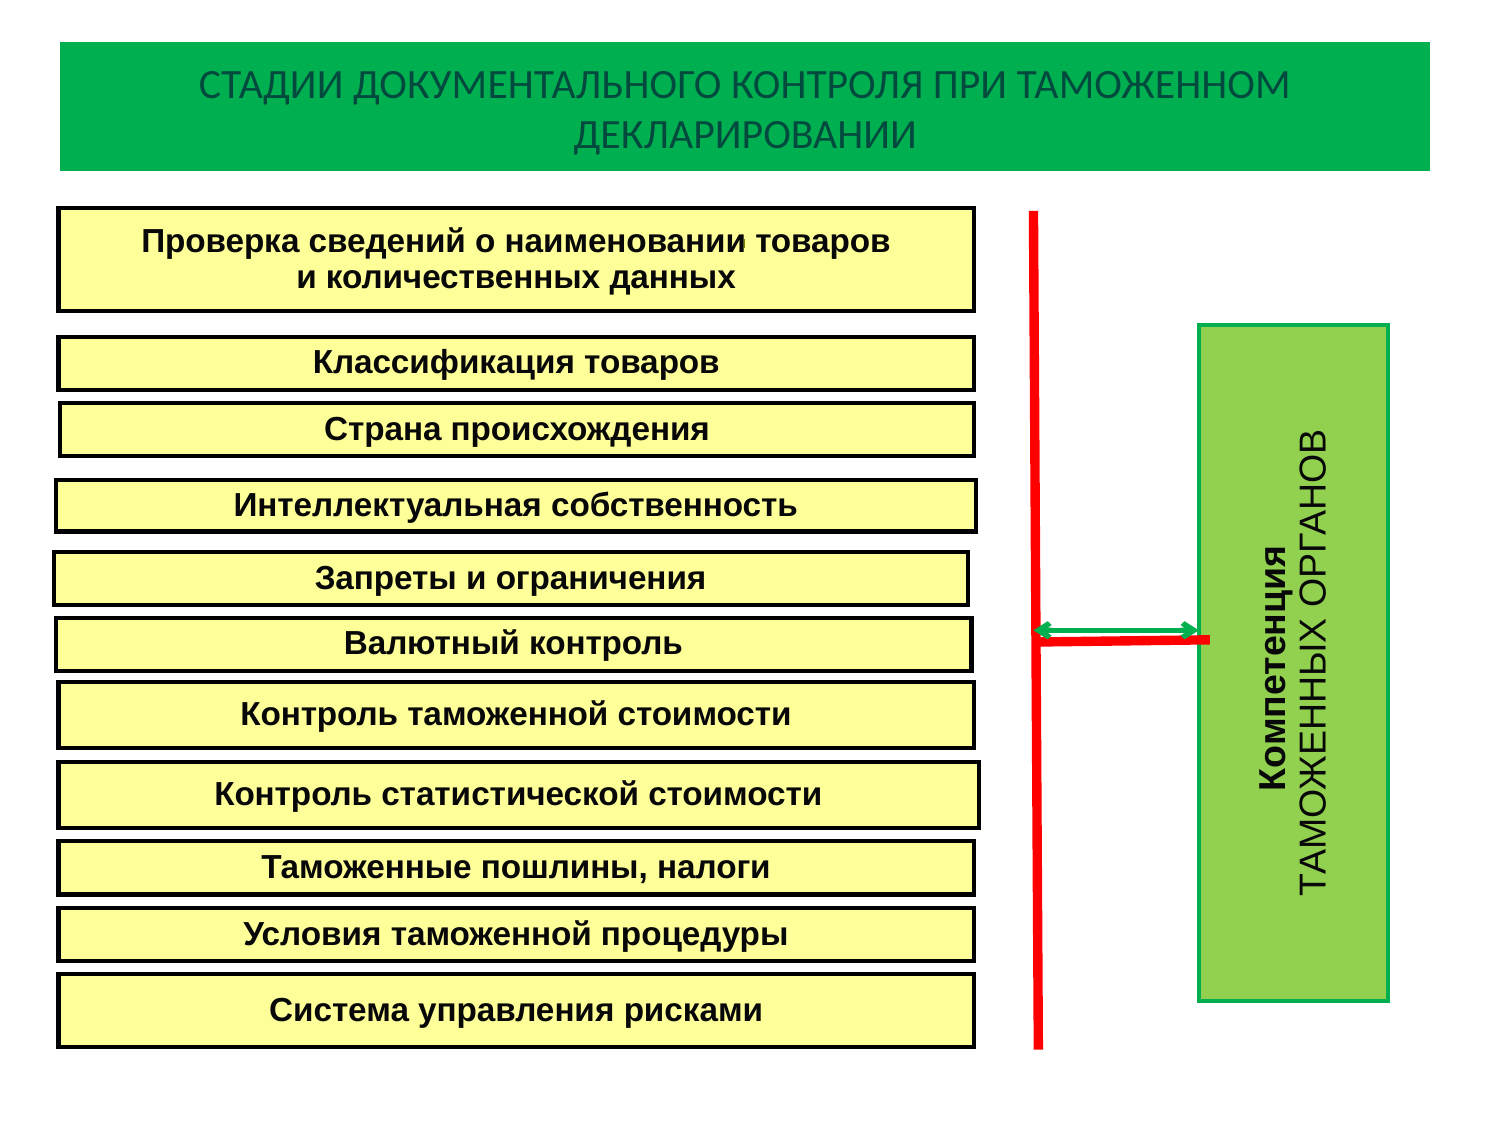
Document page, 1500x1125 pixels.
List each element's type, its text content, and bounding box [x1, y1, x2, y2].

text_box Классификация товаров [58, 336, 975, 390]
text_box Таможенные пошлины, налоги [58, 841, 975, 895]
text_box [168, 46, 1411, 161]
text_box Контроль статистической стоимости [58, 761, 979, 828]
text_box Интеллектуальная собственность [55, 479, 977, 532]
text_box Контроль таможенной стоимости [58, 681, 975, 749]
text_box Страна происхождения [60, 402, 975, 456]
text_box Валютный контроль [55, 617, 972, 671]
text_box Проверка сведений о наименовании товаров и количественных данных [58, 208, 975, 312]
text_box Условия таможенной процедуры [58, 907, 975, 962]
text_box Система управления рисками [58, 974, 975, 1047]
text_box Компетенция ТАМОЖЕННЫХ ОРГАНОВ [1198, 324, 1388, 1001]
text_box Запреты и ограничения [53, 551, 969, 605]
title СТАДИИ ДОКУМЕНТАЛЬНОГО КОНТРОЛЯ ПРИ ТАМОЖЕННОМ ДЕКЛАРИРОВАНИИ [60, 42, 1430, 171]
